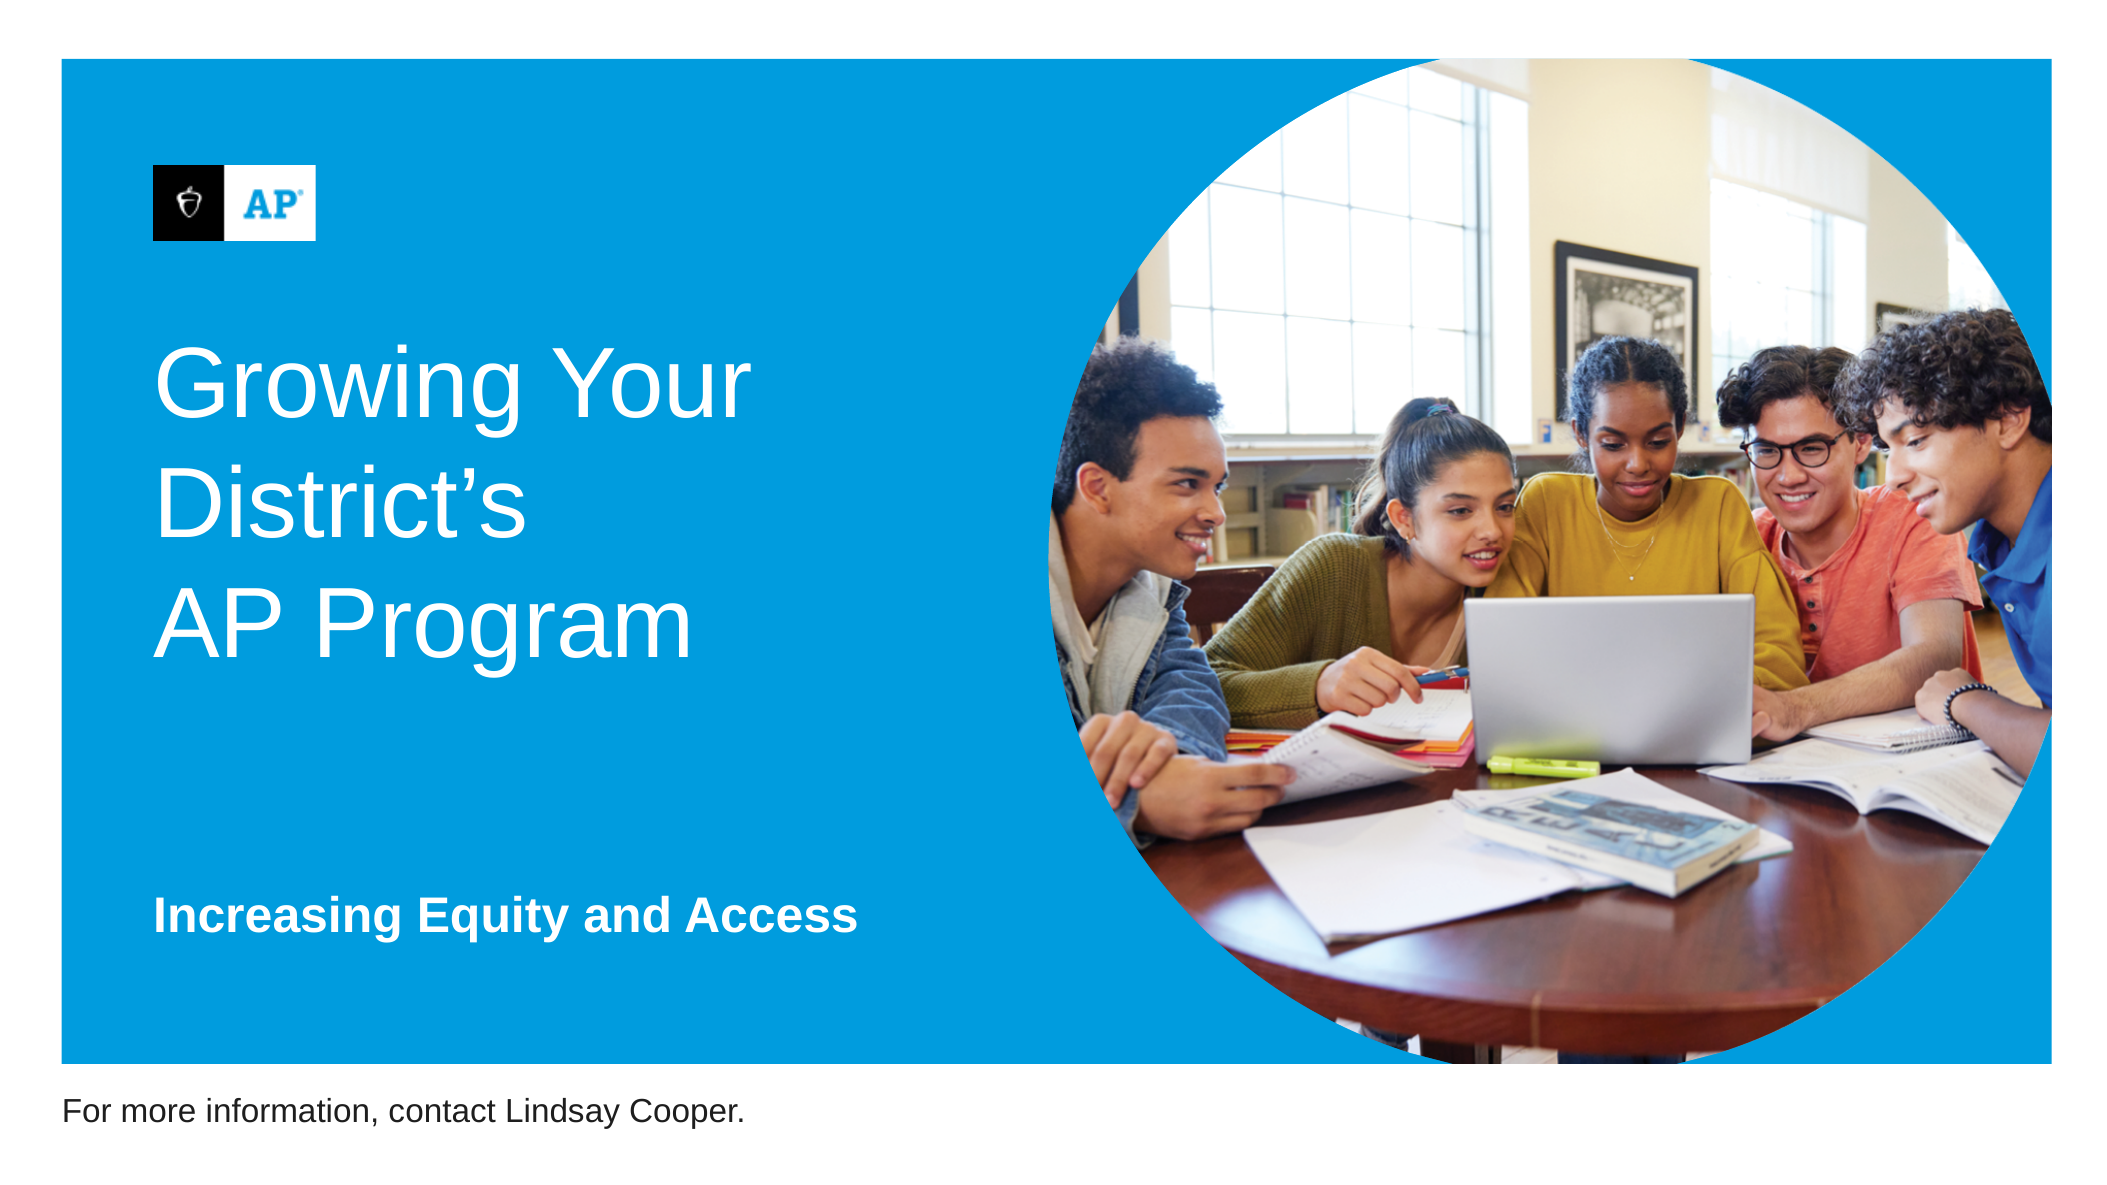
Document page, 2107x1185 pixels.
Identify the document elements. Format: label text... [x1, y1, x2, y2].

picture [596, 649, 611, 657]
picture [1049, 58, 2053, 1065]
picture [228, 649, 236, 656]
picture [476, 649, 505, 657]
picture [475, 649, 515, 677]
picture [422, 649, 457, 657]
list For more information, contact Lindsay Cooper. [61, 1089, 860, 1137]
title Growing Your District’s AP Program [152, 309, 1010, 649]
picture [649, 649, 657, 656]
picture [155, 649, 165, 656]
picture [619, 649, 626, 656]
subtitle Increasing Equity and Access [153, 874, 988, 968]
picture [321, 649, 329, 656]
picture [531, 649, 538, 656]
picture [387, 649, 394, 656]
picture [563, 649, 592, 657]
picture [208, 649, 218, 656]
picture [680, 649, 687, 656]
